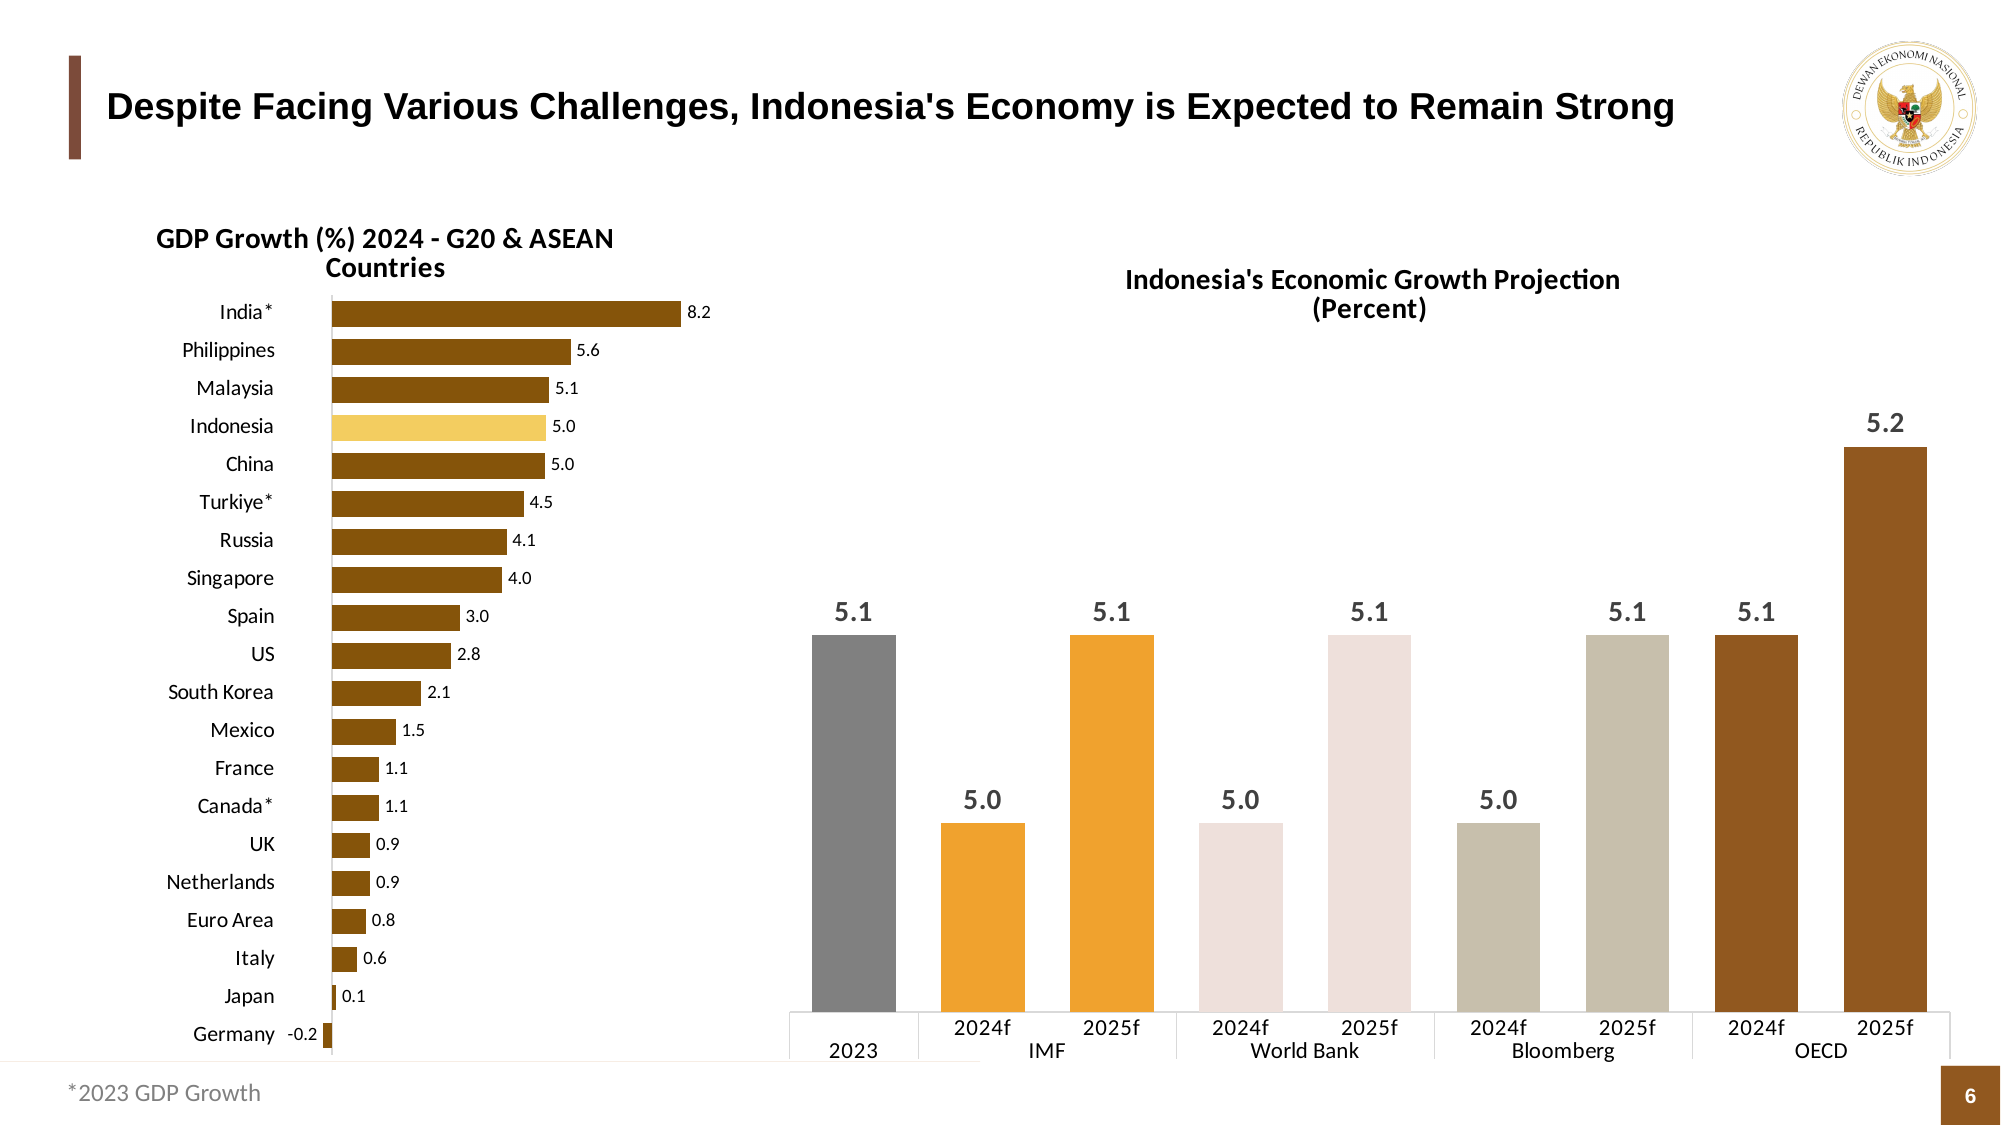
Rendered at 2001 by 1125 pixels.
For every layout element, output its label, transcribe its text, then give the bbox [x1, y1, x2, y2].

title Despite Facing Various Challenges, Indonesia's Economy is Expected to Remain Strong [91, 55, 1834, 160]
picture [1837, 36, 1980, 179]
chart [765, 233, 1975, 1082]
chart [77, 217, 728, 1082]
text_box *2023 GDP Growth [51, 1069, 340, 1114]
